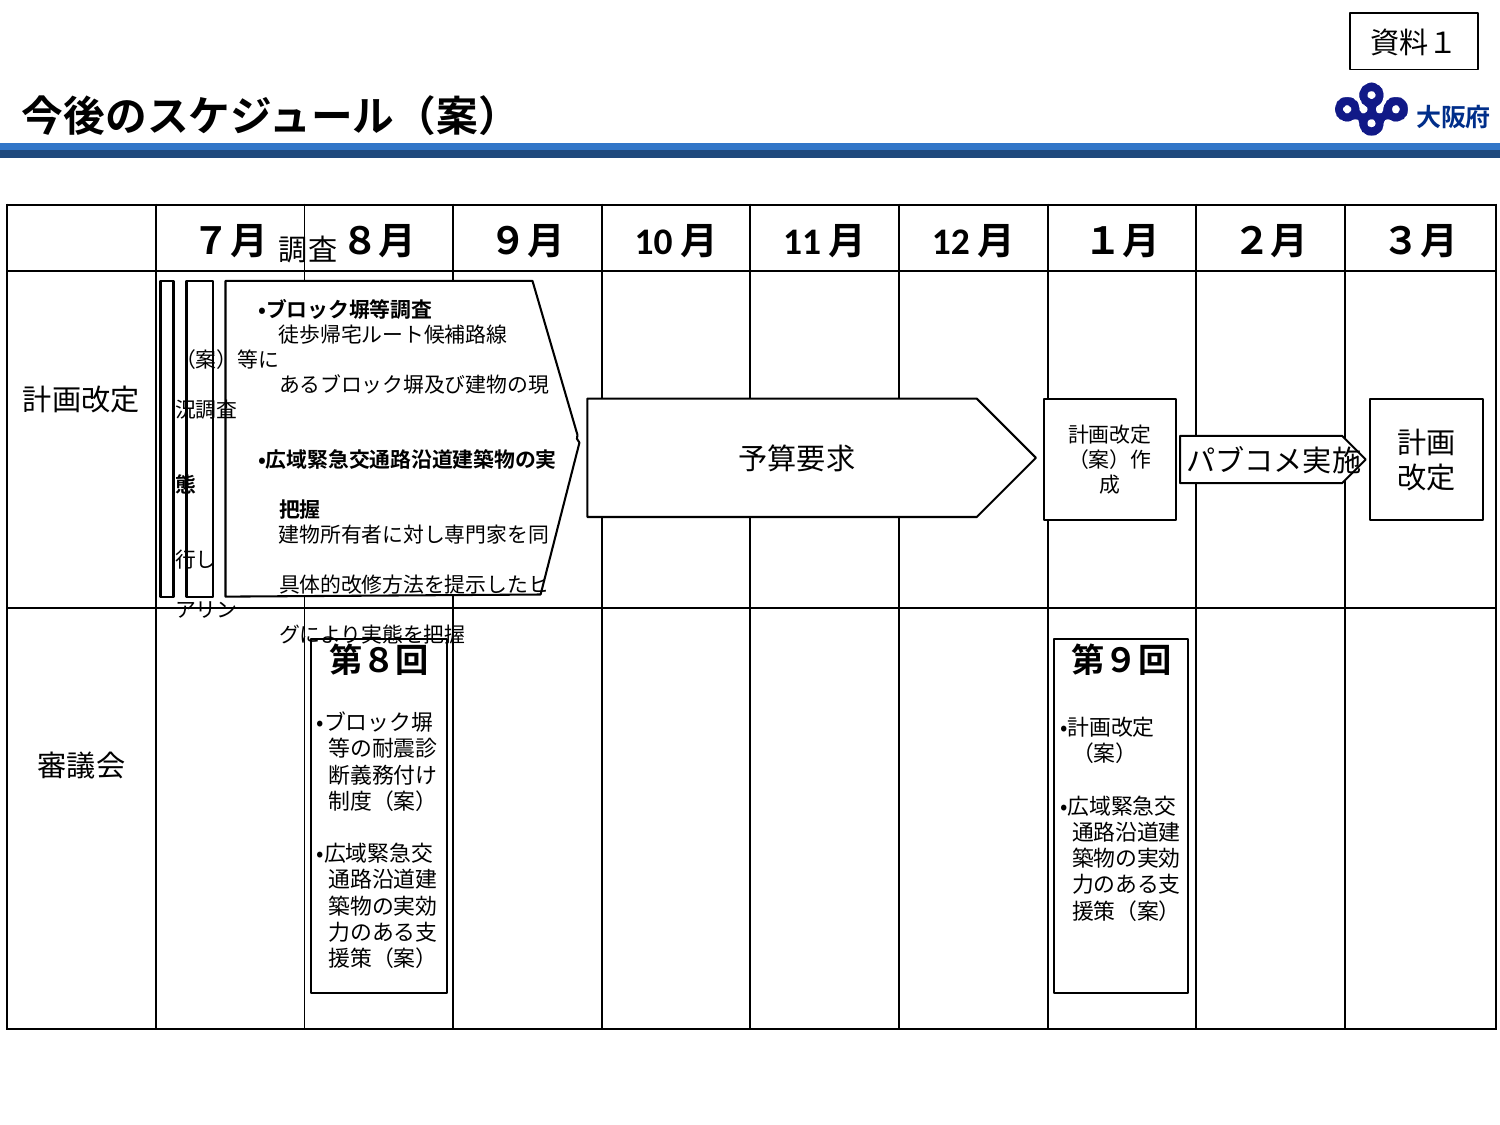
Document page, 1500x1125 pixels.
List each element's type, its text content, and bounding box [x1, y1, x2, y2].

table_cell [157, 609, 304, 1028]
table_cell [1197, 609, 1344, 1028]
table_cell [1049, 272, 1195, 607]
table_cell 計画改定 [8, 272, 155, 607]
table_cell [1346, 609, 1495, 1028]
table_cell 審議会 [8, 609, 155, 1028]
text_box 資料１ [1348, 11, 1480, 72]
table_cell [751, 609, 898, 1028]
table_cell [603, 609, 749, 1028]
table_header 10月 [603, 206, 749, 270]
table_header ９月 [454, 206, 601, 270]
table_cell [305, 272, 452, 278]
table_cell [454, 272, 601, 607]
table_cell [1197, 483, 1344, 607]
table_cell [305, 609, 452, 1028]
table_header ７月 [157, 206, 304, 270]
table_header 12月 [900, 206, 1047, 270]
text_box 計画改定（案）作成 [1042, 397, 1178, 522]
table_cell [305, 598, 452, 607]
picture [1330, 82, 1411, 142]
text_box パブコメ実施 [1180, 435, 1366, 484]
table_cell [157, 272, 304, 607]
table_header ３月 [1346, 206, 1495, 270]
table_cell [751, 517, 898, 607]
table_cell [1197, 272, 1344, 436]
text_box 予算要求 [587, 398, 1036, 517]
text_box 計画 改定 [1368, 397, 1485, 522]
text_box 調査 ・ブロック塀等調査 徒歩帰宅ルート候補路線（案）等に あるブロック塀及び建物の現況調査 ・広域緊急交通路沿道建築物の実態 把握 建物所有者に対し専門家を同行し 具体的改修方法を提示したヒアリン グにより実態を把握 [158, 279, 176, 599]
table_cell [900, 272, 1047, 607]
table_header [8, 206, 155, 270]
text_box 調査 ・ブロック塀等調査 徒歩帰宅ルート候補路線（案）等に あるブロック塀及び建物の現況調査 ・広域緊急交通路沿道建築物の実態 把握 建物所有者に対し専門家を同行し 具体的改修方法を提示したヒアリン グにより実態を把握 [223, 278, 582, 599]
table_cell [751, 272, 898, 398]
table_header １月 [1049, 206, 1195, 270]
table_header 11月 [751, 206, 898, 270]
table_cell [603, 272, 749, 398]
text_box 調査 ・ブロック塀等調査 徒歩帰宅ルート候補路線（案）等に あるブロック塀及び建物の現況調査 ・広域緊急交通路沿道建築物の実態 把握 建物所有者に対し専門家を同行し 具体的改修方法を提示したヒアリン グにより実態を把握 [184, 279, 215, 599]
table_cell [454, 609, 601, 1028]
text_box 第９回 ・計画改定（案） ・広域緊急交通路沿道建築物の実効力のある支援策（案） [1052, 637, 1191, 995]
table_cell [603, 517, 749, 607]
table_header ８月 [305, 206, 452, 270]
table_cell [1346, 272, 1495, 607]
table_header ２月 [1197, 206, 1344, 270]
text_box 今後のスケジュール（案） [7, 82, 937, 148]
table_cell [1049, 609, 1195, 1028]
table_cell [900, 609, 1047, 1028]
text_box 第８回 ・ブロック塀等の耐震診断義務付け制度（案） ・広域緊急交通路沿道建築物の実効力のある支援策（案） [309, 637, 449, 995]
